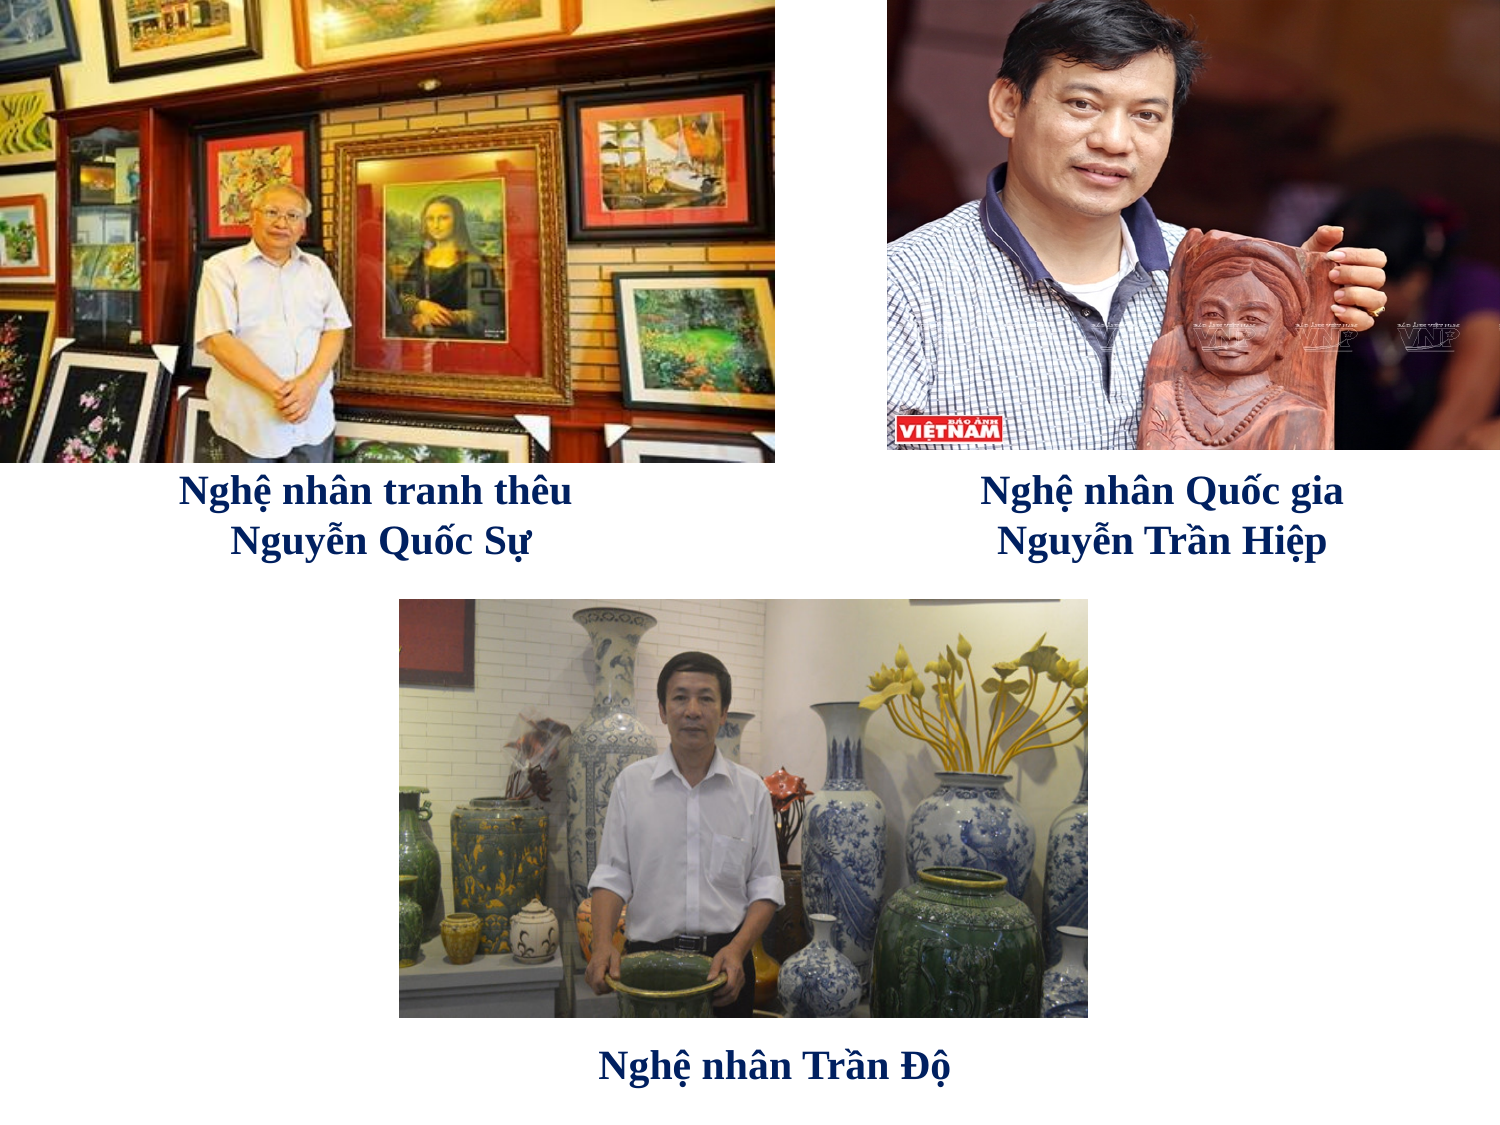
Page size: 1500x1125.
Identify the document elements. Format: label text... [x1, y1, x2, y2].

picture [399, 599, 1088, 1018]
text_box Nghệ nhân Trần Độ [437, 999, 1113, 1125]
picture [0, 0, 776, 463]
text_box Nghệ nhân Quốc gia Nguyễn Trần Hiệp [824, 450, 1500, 575]
text_box Nghệ nhân tranh thêu Nguyễn Quốc Sự [74, 472, 688, 575]
picture [887, 0, 1500, 451]
